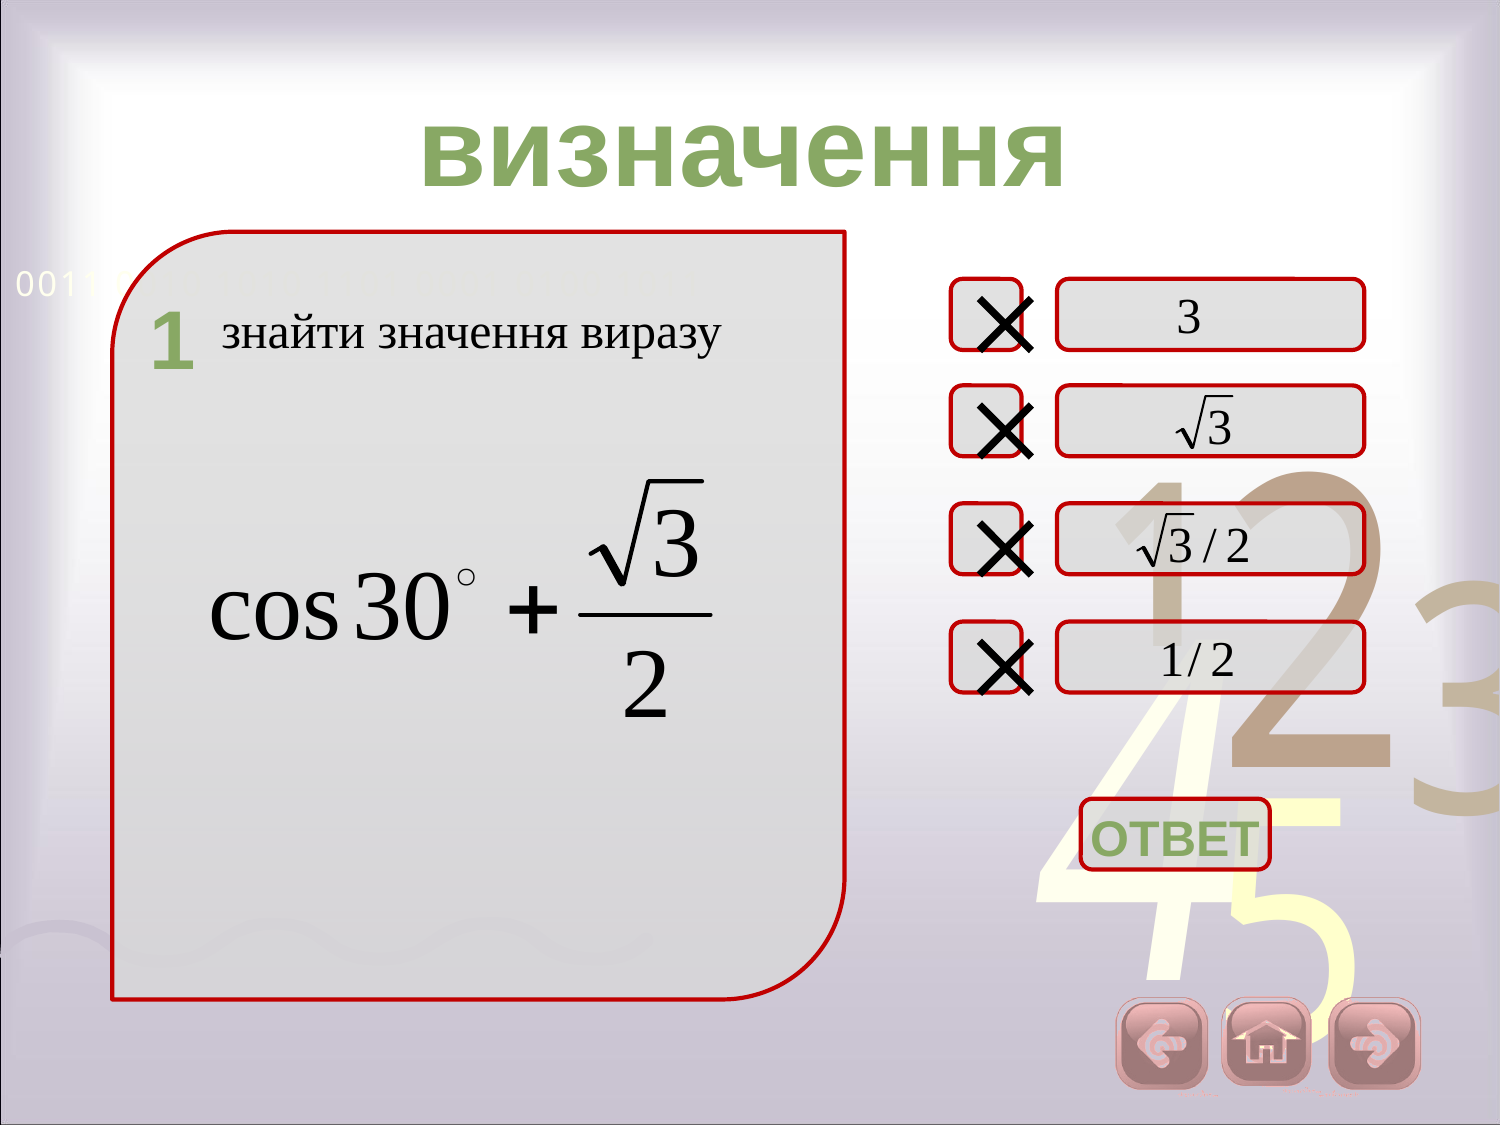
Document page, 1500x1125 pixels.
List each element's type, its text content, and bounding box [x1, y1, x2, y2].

text_box [1240, 383, 1367, 459]
text_box [1256, 501, 1367, 577]
text_box визначення [402, 66, 1085, 217]
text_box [1127, 503, 1258, 580]
text_box [110, 229, 847, 1002]
text_box [1054, 276, 1367, 353]
picture [120, 274, 130, 294]
text_box  [948, 383, 1024, 459]
text_box  [948, 619, 1024, 695]
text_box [1156, 629, 1246, 689]
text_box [194, 455, 729, 740]
picture [0, 0, 1500, 1125]
text_box [1054, 619, 1367, 695]
text_box [1054, 383, 1167, 459]
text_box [1033, 798, 1318, 875]
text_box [1166, 385, 1243, 462]
text_box  [948, 276, 1024, 353]
text_box [1054, 501, 1128, 577]
text_box  [948, 501, 1024, 577]
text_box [1170, 286, 1209, 347]
text_box 1 [134, 278, 211, 394]
text_box знайти значення виразу [206, 291, 845, 417]
